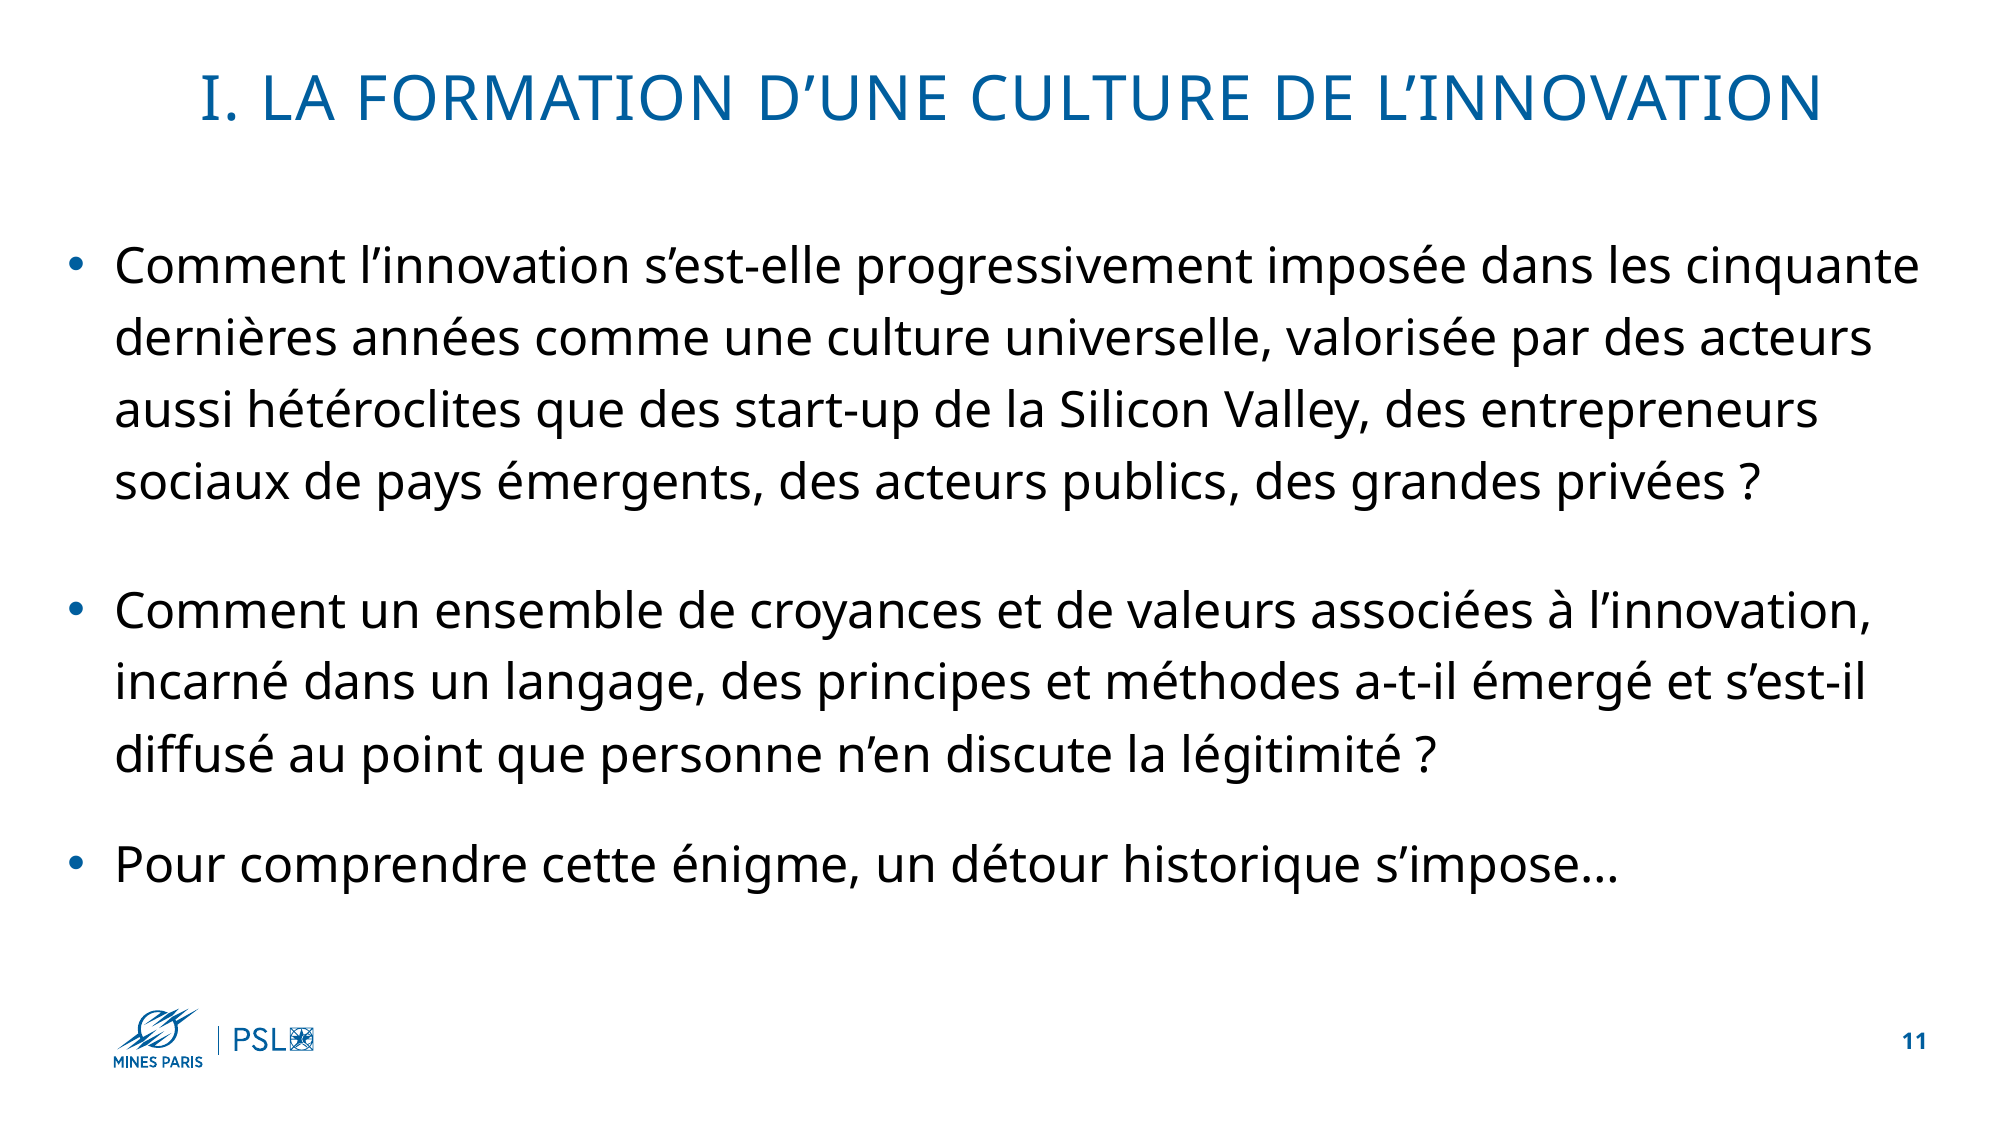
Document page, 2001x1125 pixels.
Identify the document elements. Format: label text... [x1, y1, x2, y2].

title I. La formation d’une culture de l’innovation [42, 50, 2000, 153]
text_box Comment l’innovation s’est-elle progressivement imposée dans les cinquante dernières années comme une culture universelle, valorisée par des acteurs aussi hétéroclites que des start-up de la Silicon Valley, des entrepreneurs sociaux de pays émergents, des acteurs publics, des grandes privées ? Comment un ensemble de croyances et de valeurs associées à l’innovation, incarné dans un langage, des principes et méthodes a-t-il émergé et s’est-il diffusé au point que personne n’en discute la légitimité ? Pour comprendre cette énigme, un détour historique s’impose… [44, 173, 1956, 1086]
